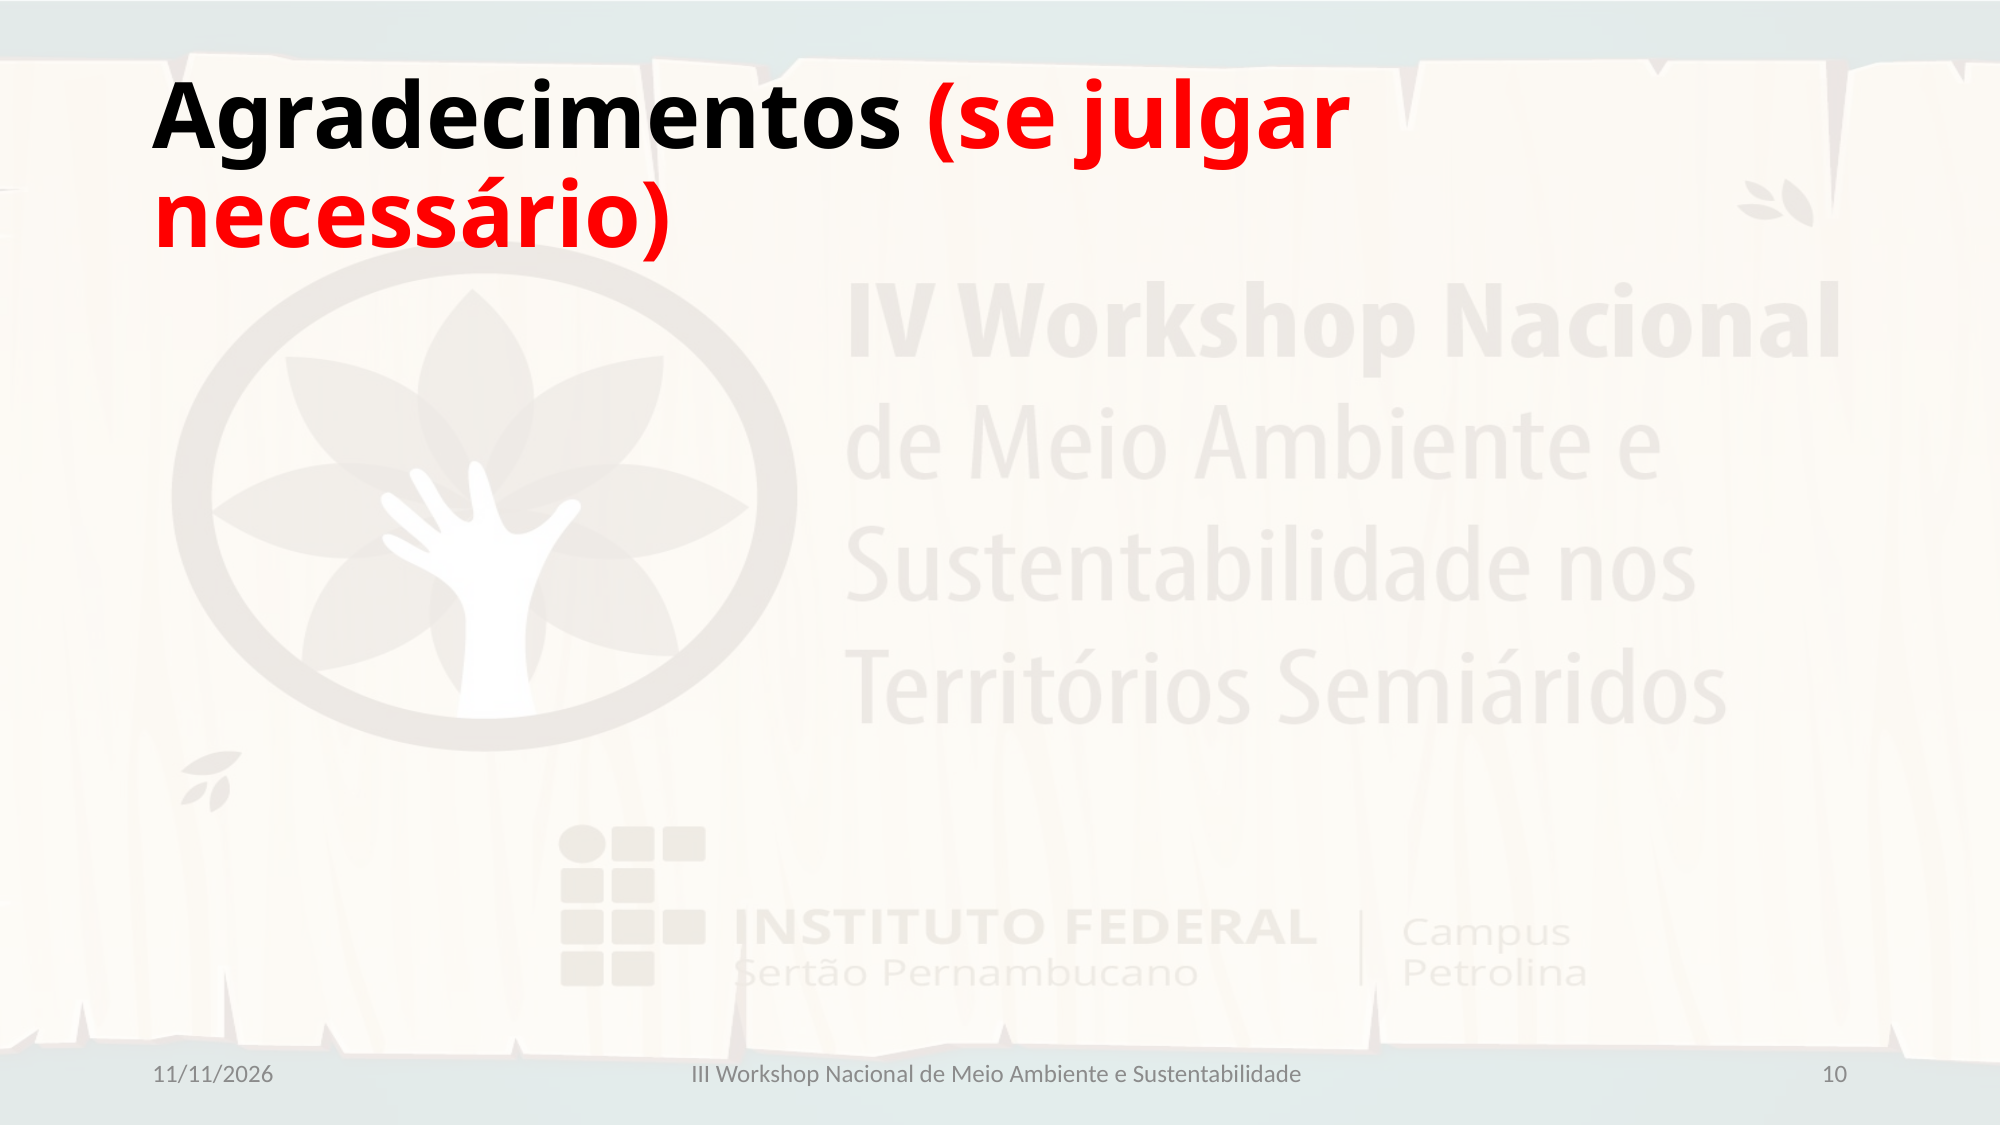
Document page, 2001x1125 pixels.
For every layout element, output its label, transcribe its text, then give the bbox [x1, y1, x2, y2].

footer III Workshop Nacional de Meio Ambiente e Sustentabilidade [662, 1042, 1338, 1103]
slide_number 10 [1412, 1042, 1863, 1103]
title Agradecimentos (se julgar necessário) [137, 59, 1863, 278]
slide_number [137, 1042, 588, 1103]
